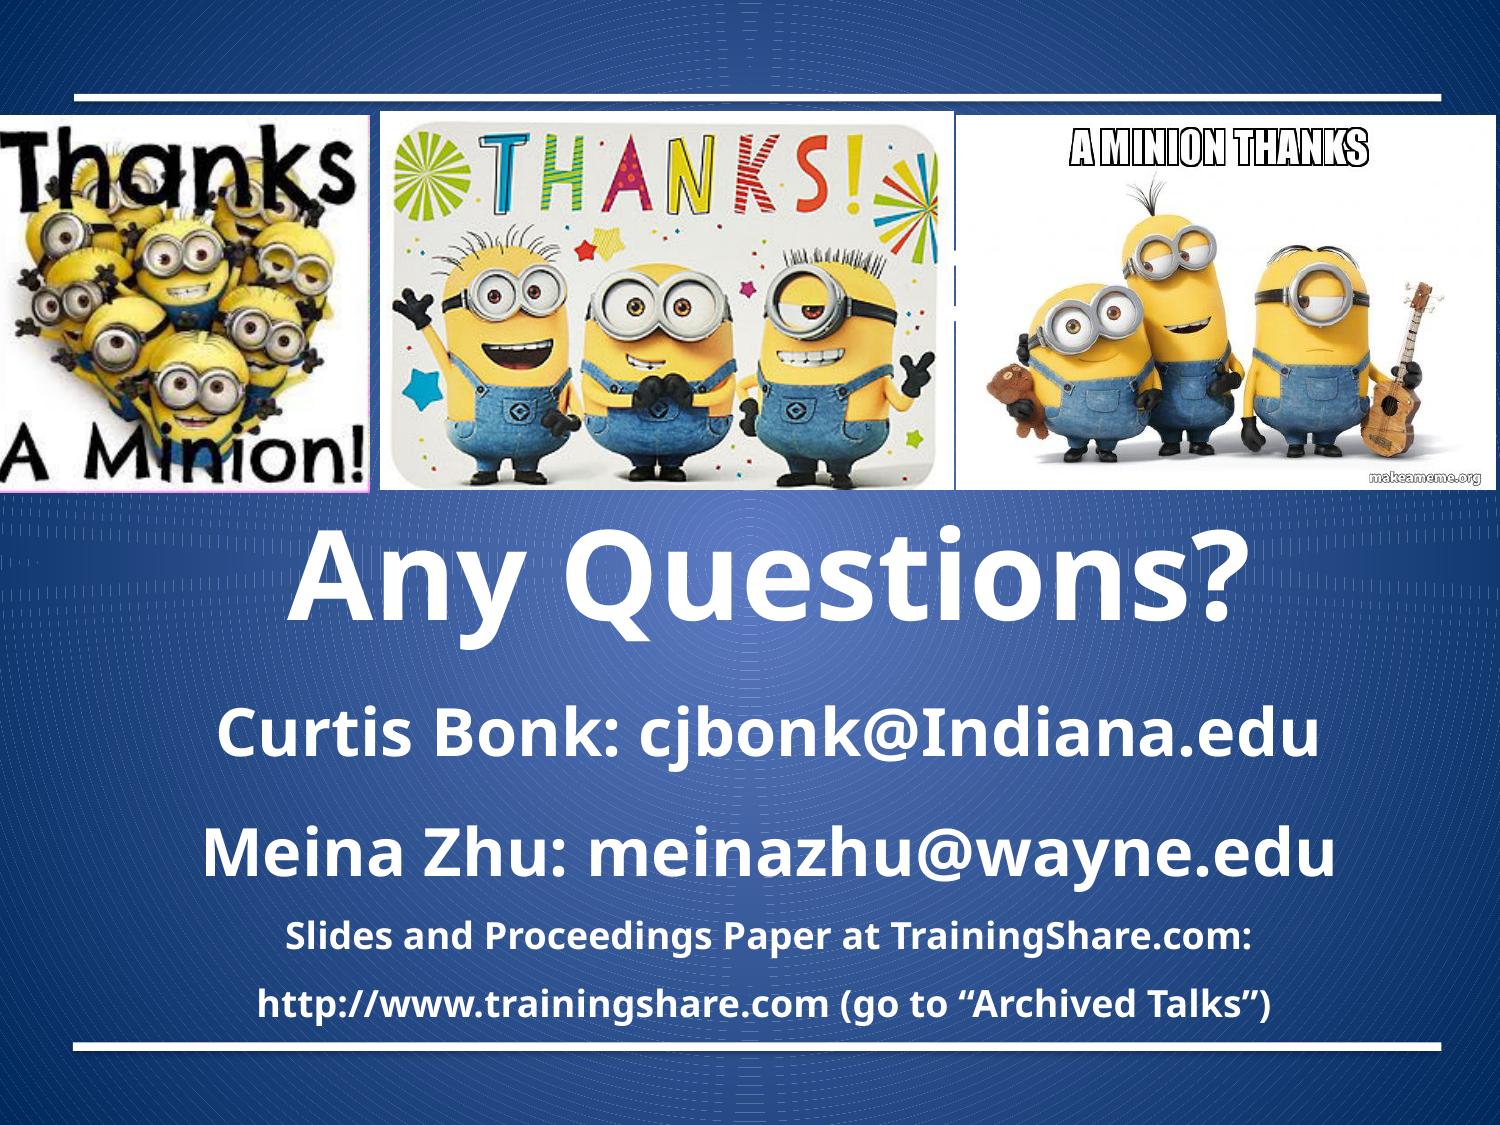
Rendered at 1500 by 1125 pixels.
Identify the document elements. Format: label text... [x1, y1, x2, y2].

text_box Curtis Bonk: cjbonk@Indiana.edu Meina Zhu: meinazhu@wayne.edu Slides and Proceedings Paper at TrainingShare.com: http://www.trainingshare.com (go to “Archived Talks”) [127, 784, 1412, 1010]
picture [379, 111, 955, 490]
picture [956, 115, 1497, 490]
title Thank you! Any Questions? [146, 496, 1394, 610]
picture [0, 115, 371, 493]
